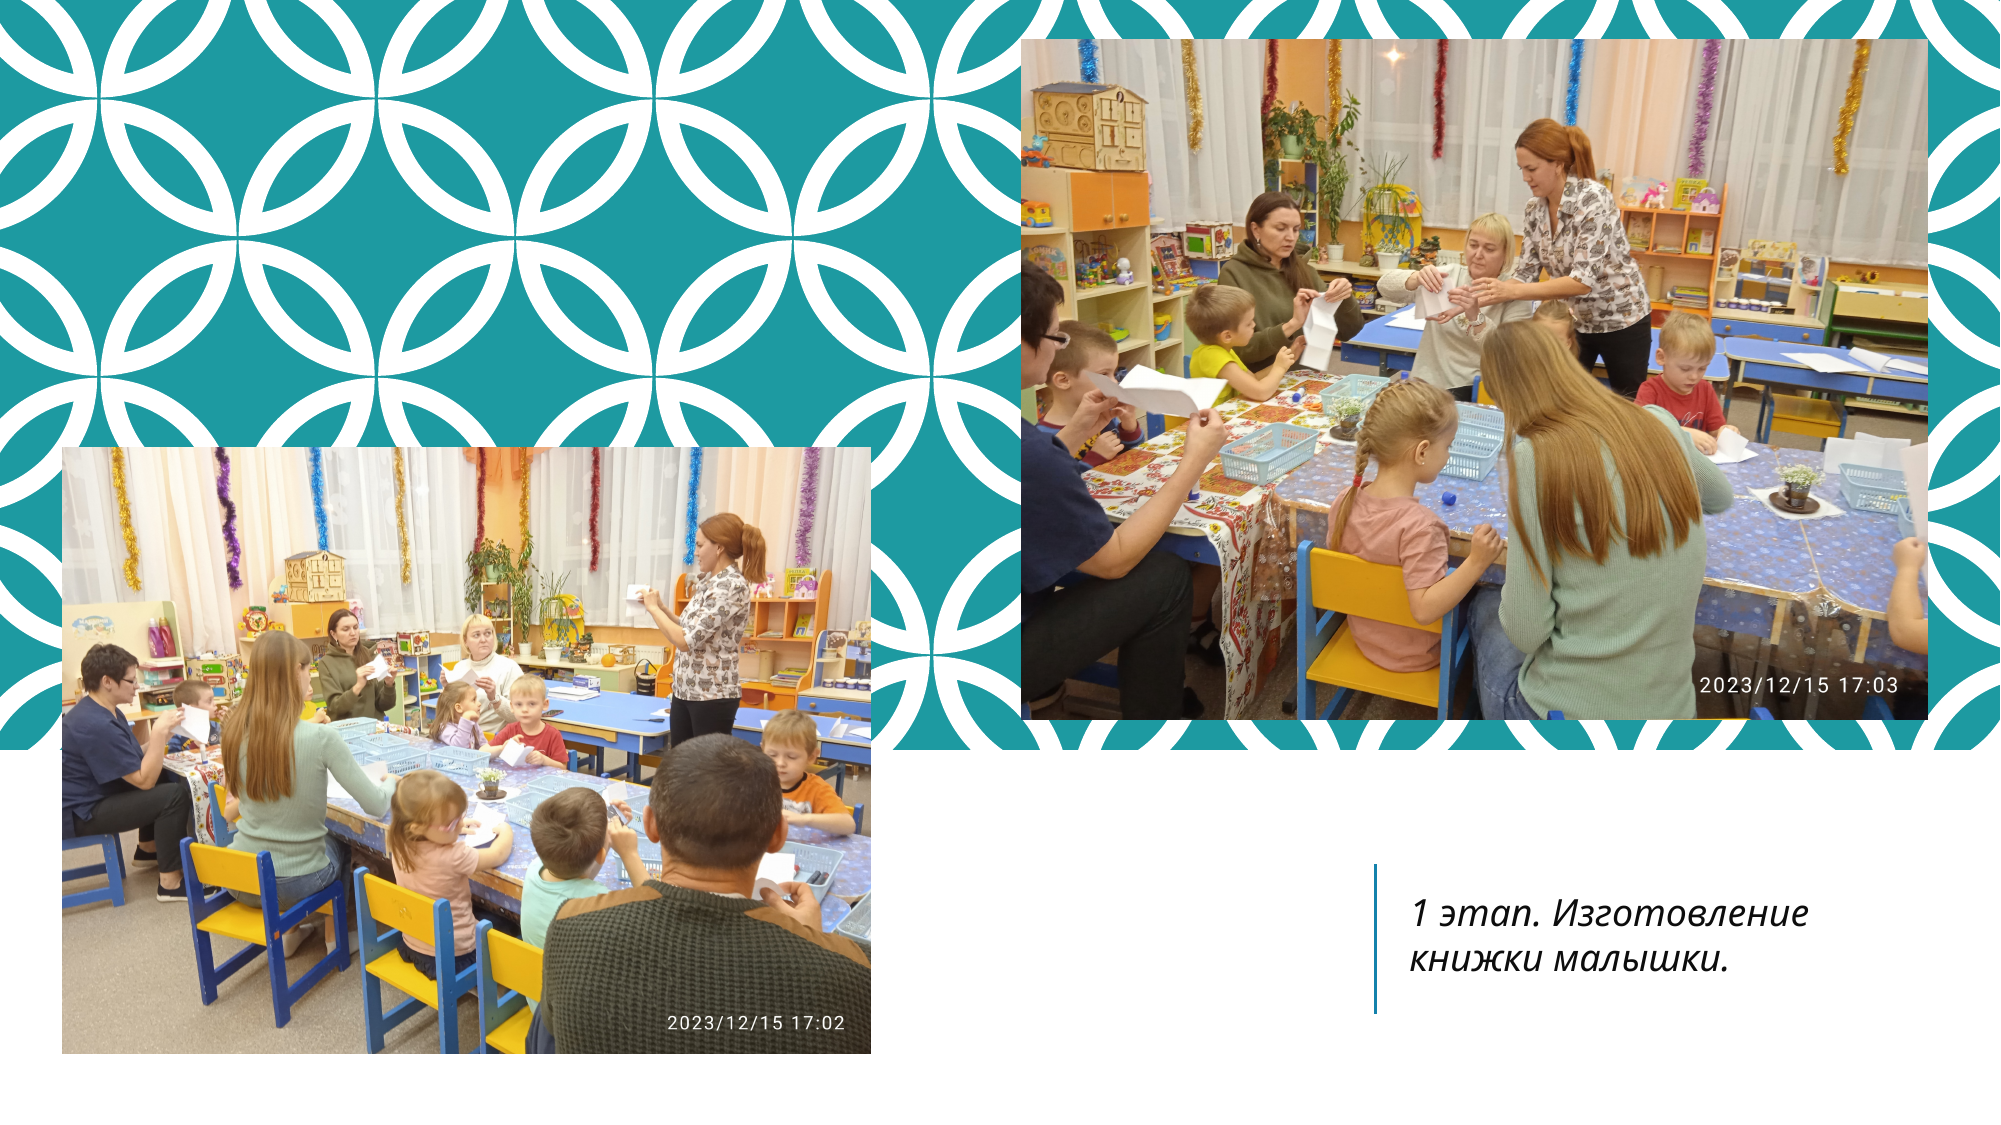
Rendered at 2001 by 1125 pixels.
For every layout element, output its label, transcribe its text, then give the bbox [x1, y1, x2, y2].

picture [62, 447, 872, 1054]
picture [1021, 39, 1928, 720]
list 1 этап. Изготовление книжки малышки. [1394, 813, 1938, 1054]
